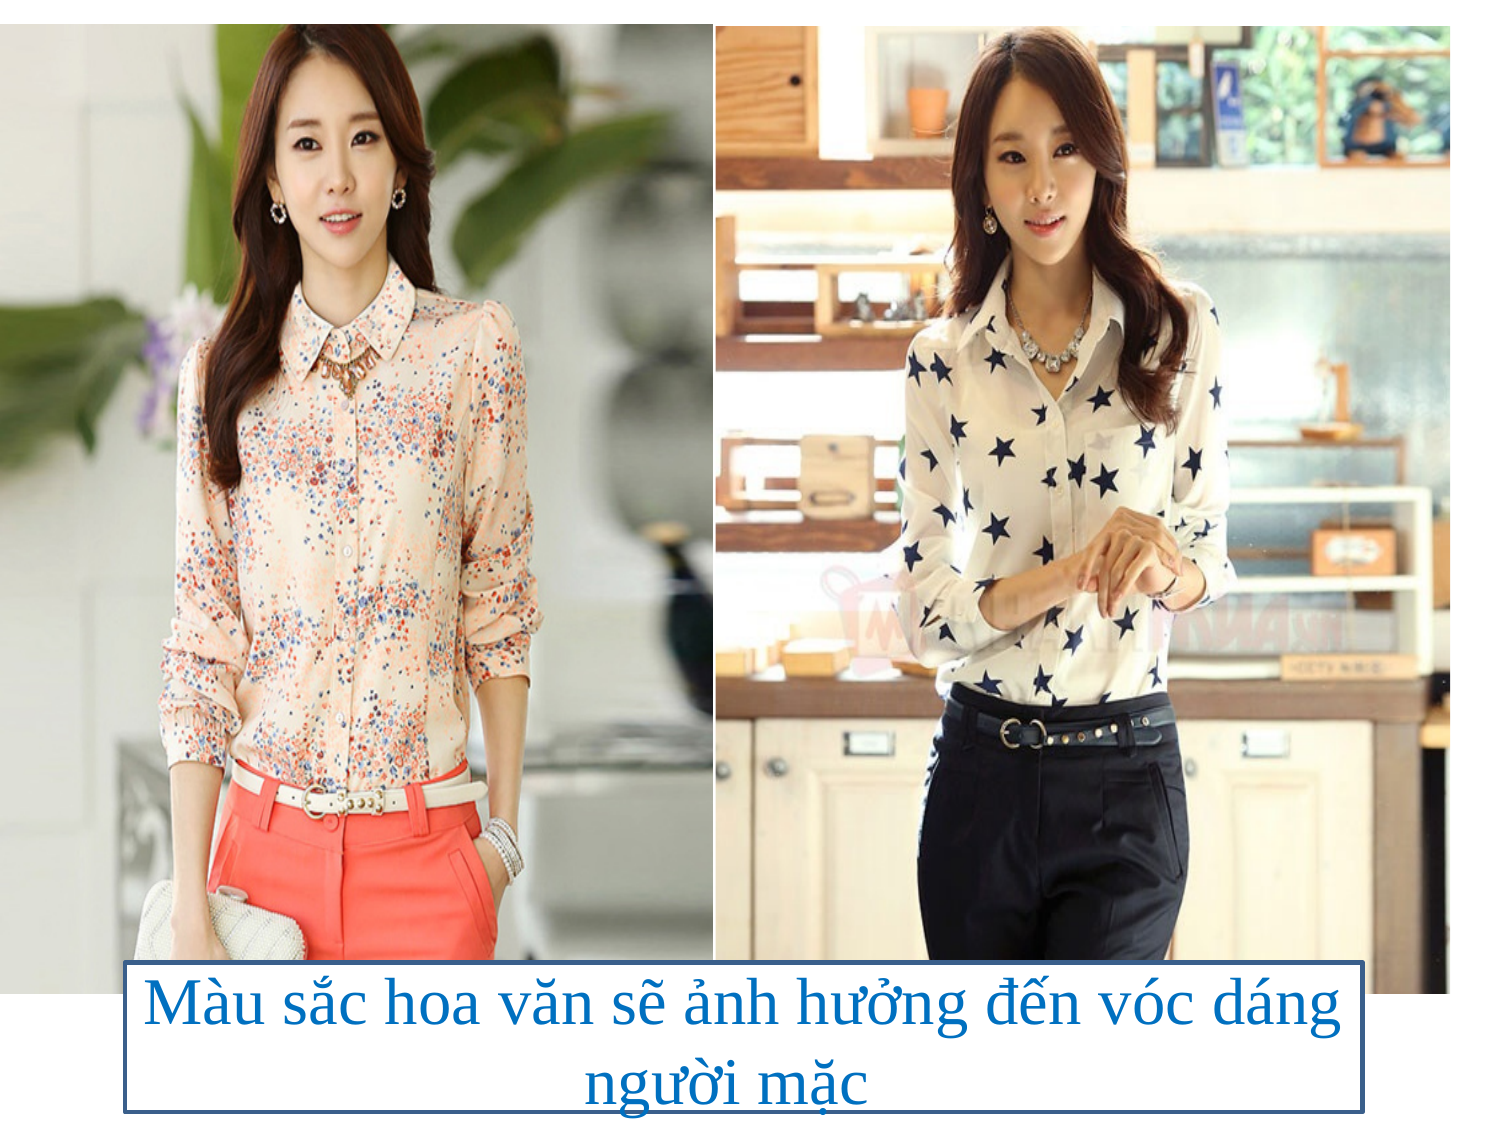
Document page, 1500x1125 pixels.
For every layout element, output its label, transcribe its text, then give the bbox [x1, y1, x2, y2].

picture [0, 24, 713, 994]
picture [715, 26, 1451, 994]
text_box Màu sắc hoa văn sẽ ảnh hưởng đến vóc dáng người mặc [123, 1002, 1365, 1114]
